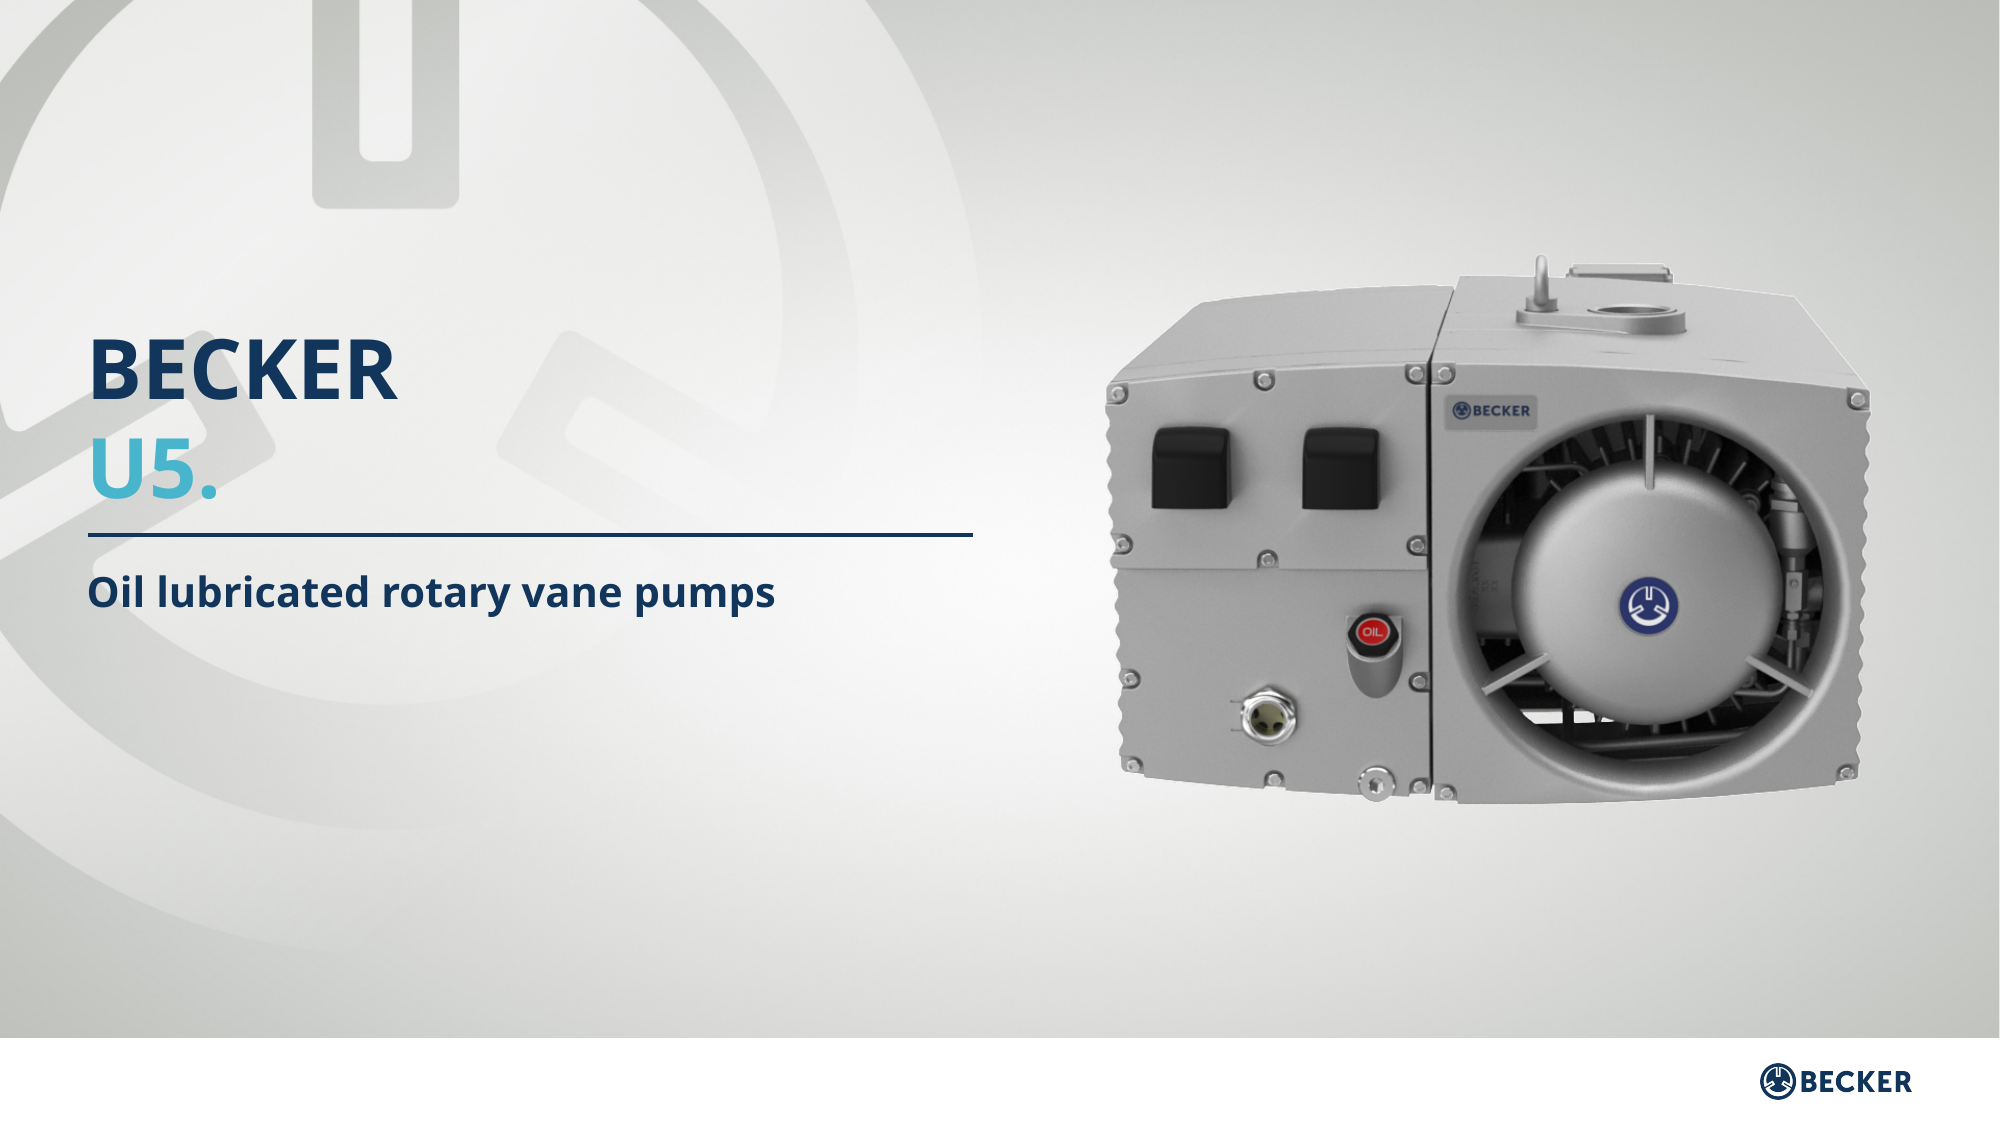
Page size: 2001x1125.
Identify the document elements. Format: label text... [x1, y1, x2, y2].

picture [0, 0, 2000, 1042]
picture [1760, 1063, 1912, 1100]
title Becker [86, 315, 499, 415]
subtitle U5. [86, 415, 499, 565]
list Oil lubricated rotary vane pumps [86, 565, 499, 624]
